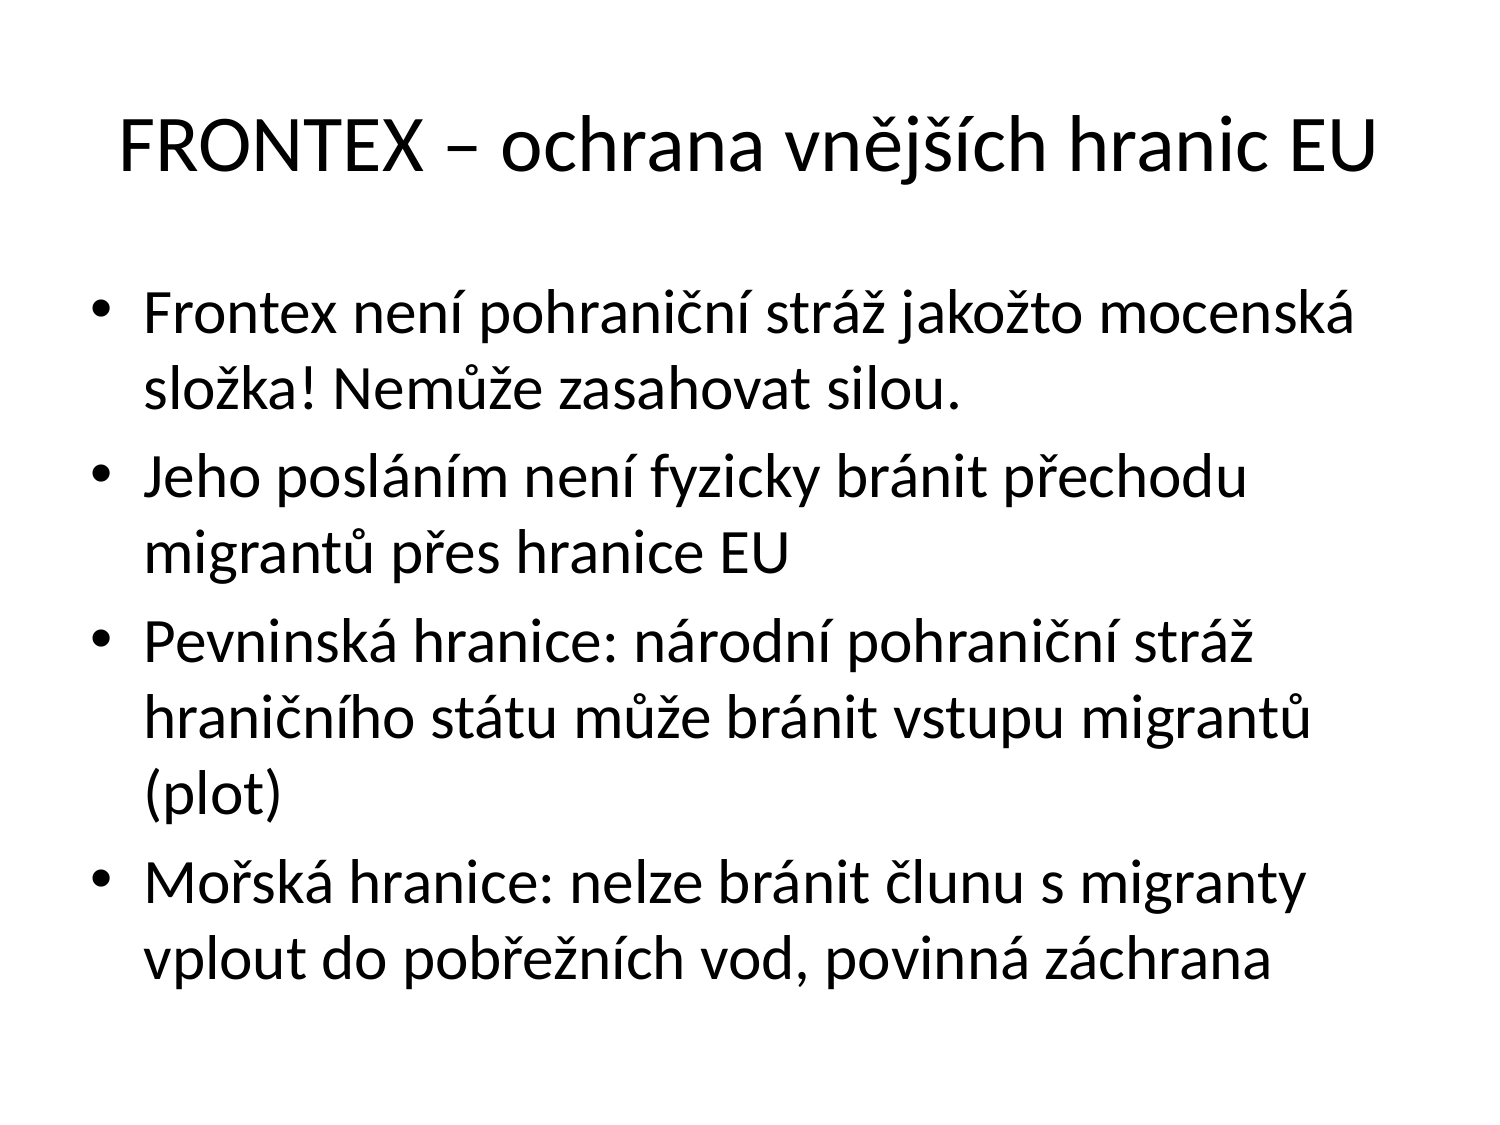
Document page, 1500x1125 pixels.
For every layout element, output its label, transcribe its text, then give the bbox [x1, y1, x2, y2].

list Frontex není pohraniční stráž jakožto mocenská složka! Nemůže zasahovat silou. Jeho posláním není fyzicky bránit přechodu migrantů přes hranice EU Pevninská hranice: národní pohraniční stráž hraničního státu může bránit vstupu migrantů (plot) Mořská hranice: nelze bránit člunu s migranty vplout do pobřežních vod, povinná záchrana [75, 262, 1425, 1005]
title FRONTEX – ochrana vnějších hranic EU [75, 45, 1425, 233]
